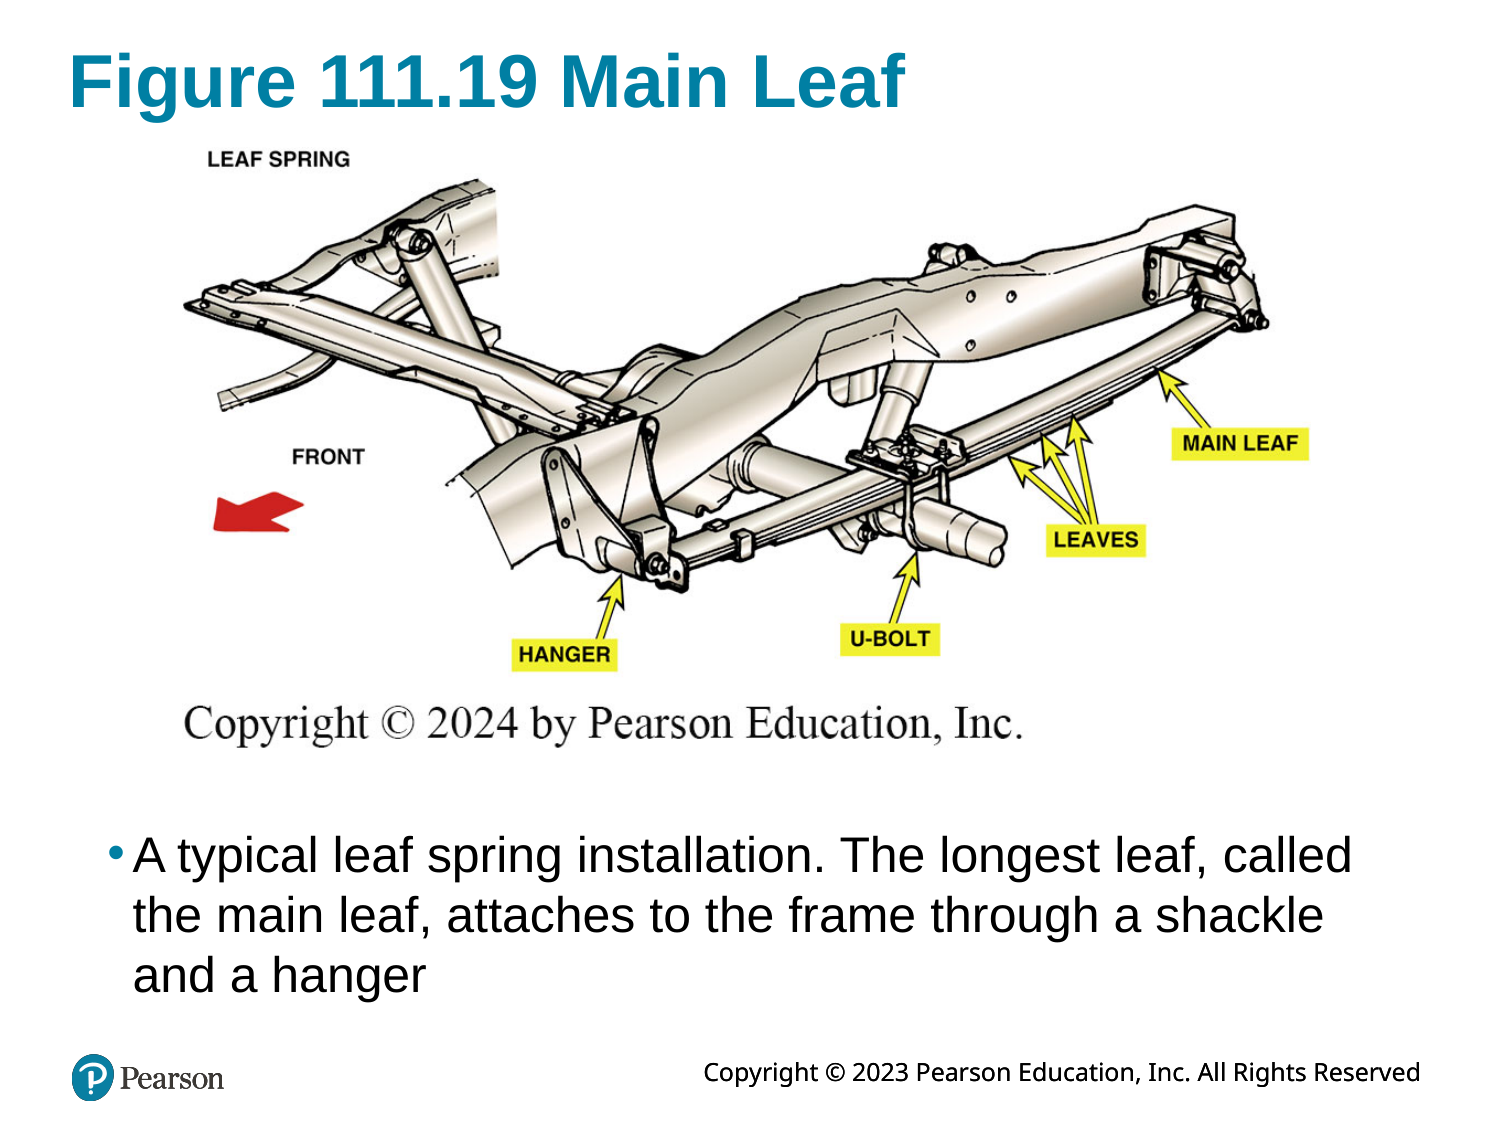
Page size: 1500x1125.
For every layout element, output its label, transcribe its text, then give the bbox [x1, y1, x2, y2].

picture [72, 1088, 83, 1101]
picture [80, 1063, 106, 1088]
picture [72, 1054, 87, 1070]
picture [98, 1054, 224, 1101]
title Figure 111.19 Main Leaf [68, 24, 1418, 131]
list A typical leaf spring installation. The longest leaf, called the main leaf, attaches to the frame through a shackle and a hanger [90, 814, 1396, 995]
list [182, 147, 1312, 751]
